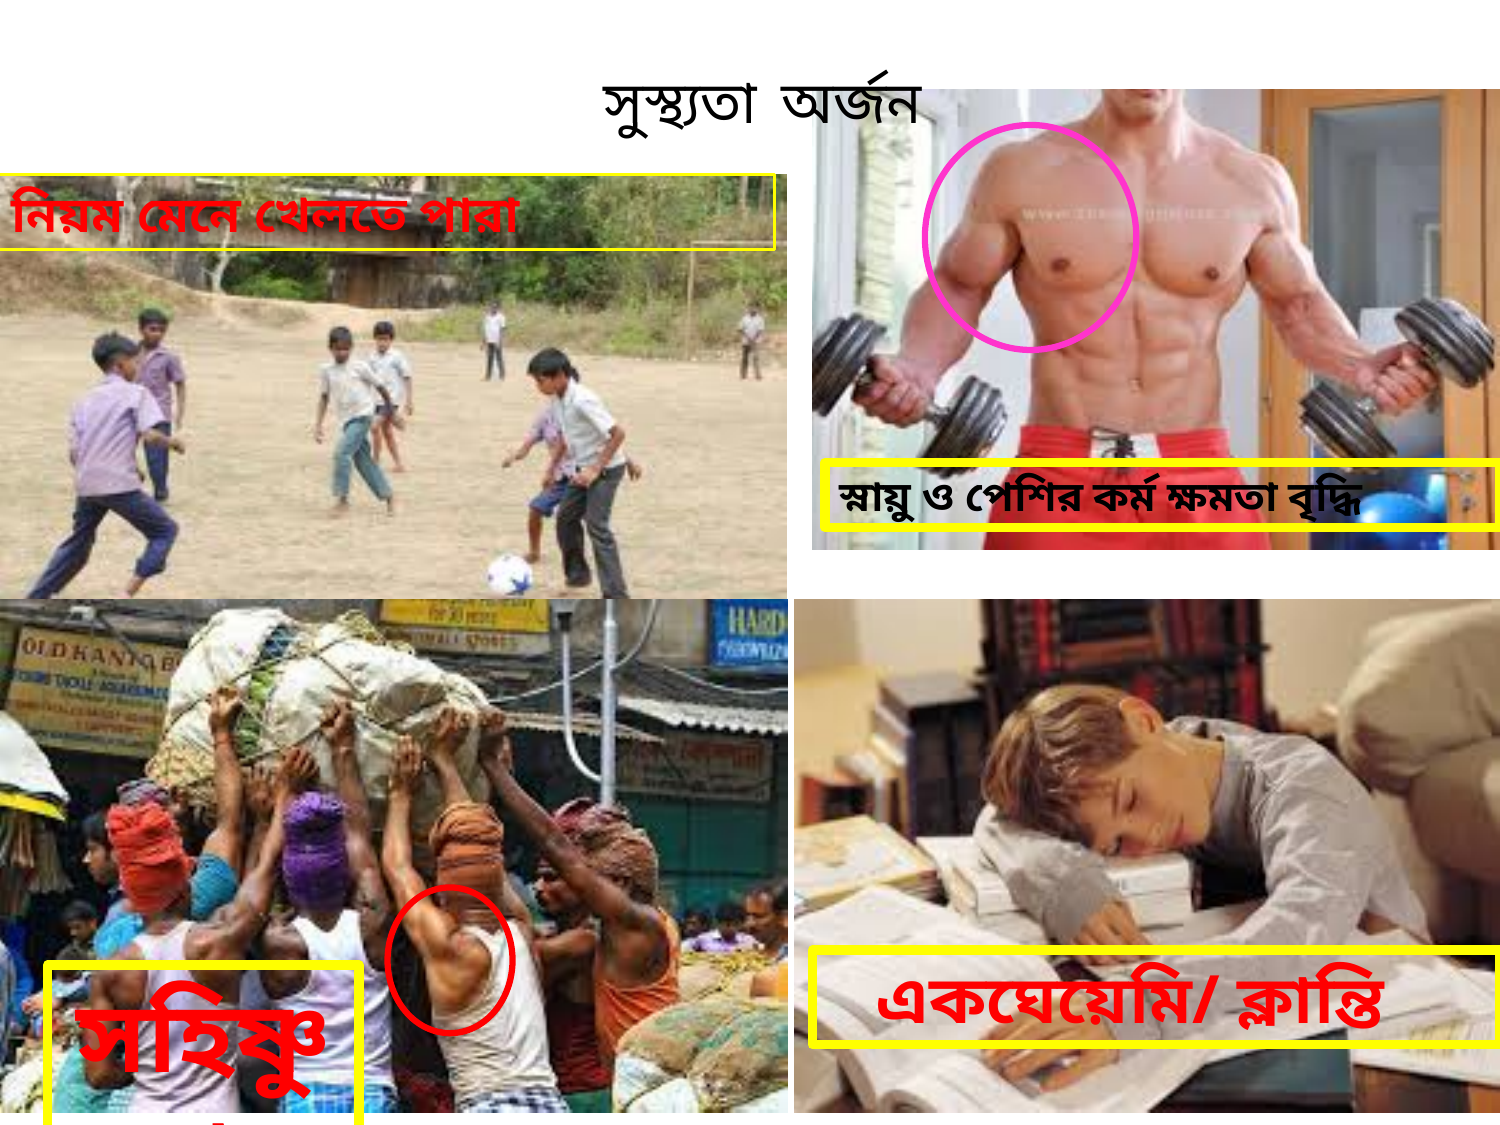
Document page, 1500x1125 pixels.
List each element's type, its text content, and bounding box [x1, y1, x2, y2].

text_box সহিষ্ণুতা [47, 1121, 359, 1125]
picture [794, 599, 1500, 1113]
picture [812, 89, 1500, 551]
picture [0, 174, 788, 1113]
text_box সুস্থ্যতা অর্জন [24, 24, 1450, 150]
